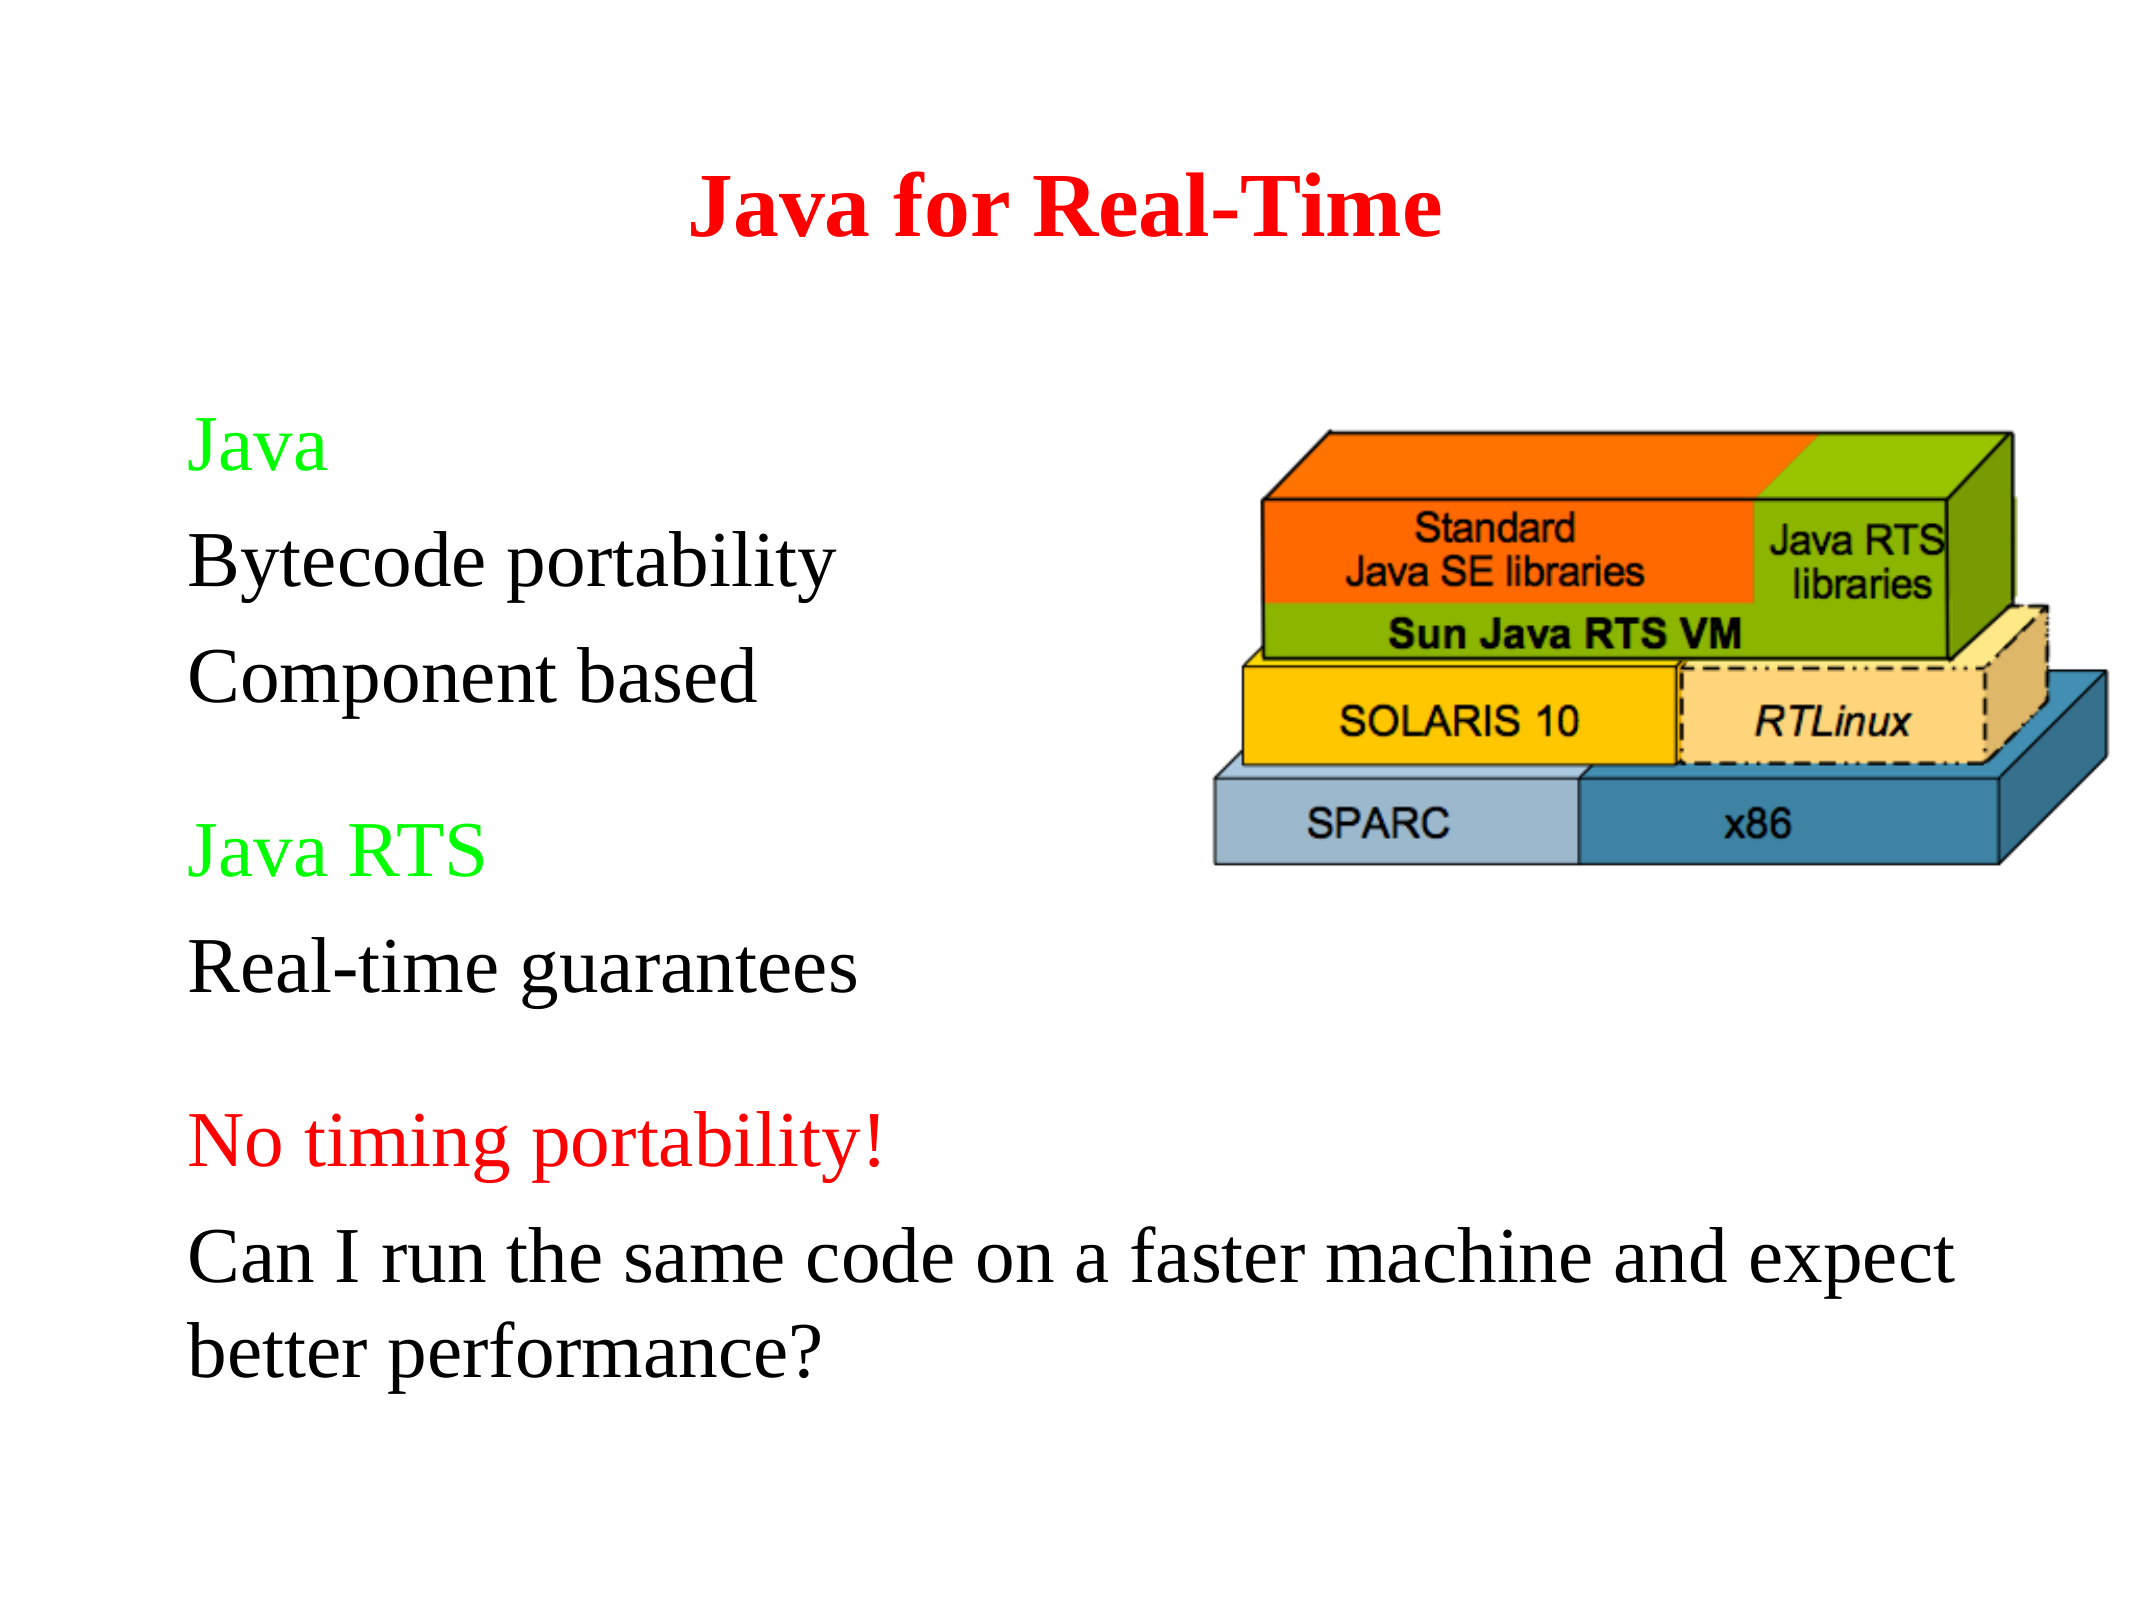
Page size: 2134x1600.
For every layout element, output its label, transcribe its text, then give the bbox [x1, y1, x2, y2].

text_box Java Bytecode portability Component based Java RTS Real-time guarantees No timing portability! Can I run the same code on a faster machine and expect better performance? [187, 391, 2036, 1532]
picture [1206, 374, 2134, 918]
title Java for Real-Time [32, 0, 2099, 401]
